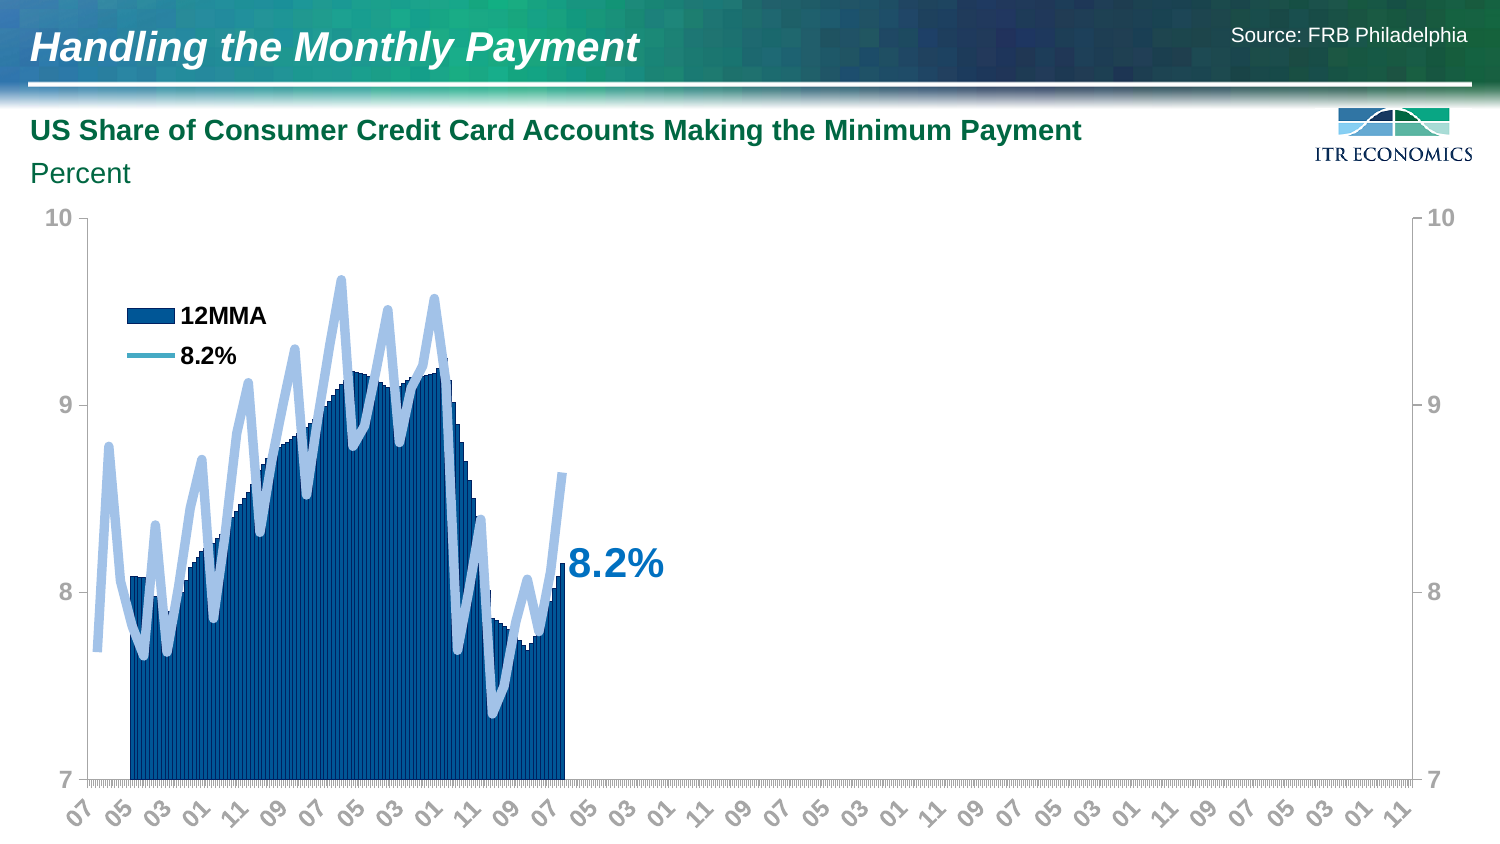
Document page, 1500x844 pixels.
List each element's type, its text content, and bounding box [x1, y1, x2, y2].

list US Share of Consumer Credit Card Accounts Making the Minimum Payment [15, 103, 1316, 155]
list Source: FRB Philadelphia [957, 8, 1483, 78]
list Percent [15, 155, 1316, 198]
chart [24, 195, 1476, 834]
picture [0, 0, 1500, 162]
title Handling the Monthly Payment [14, 11, 1253, 81]
